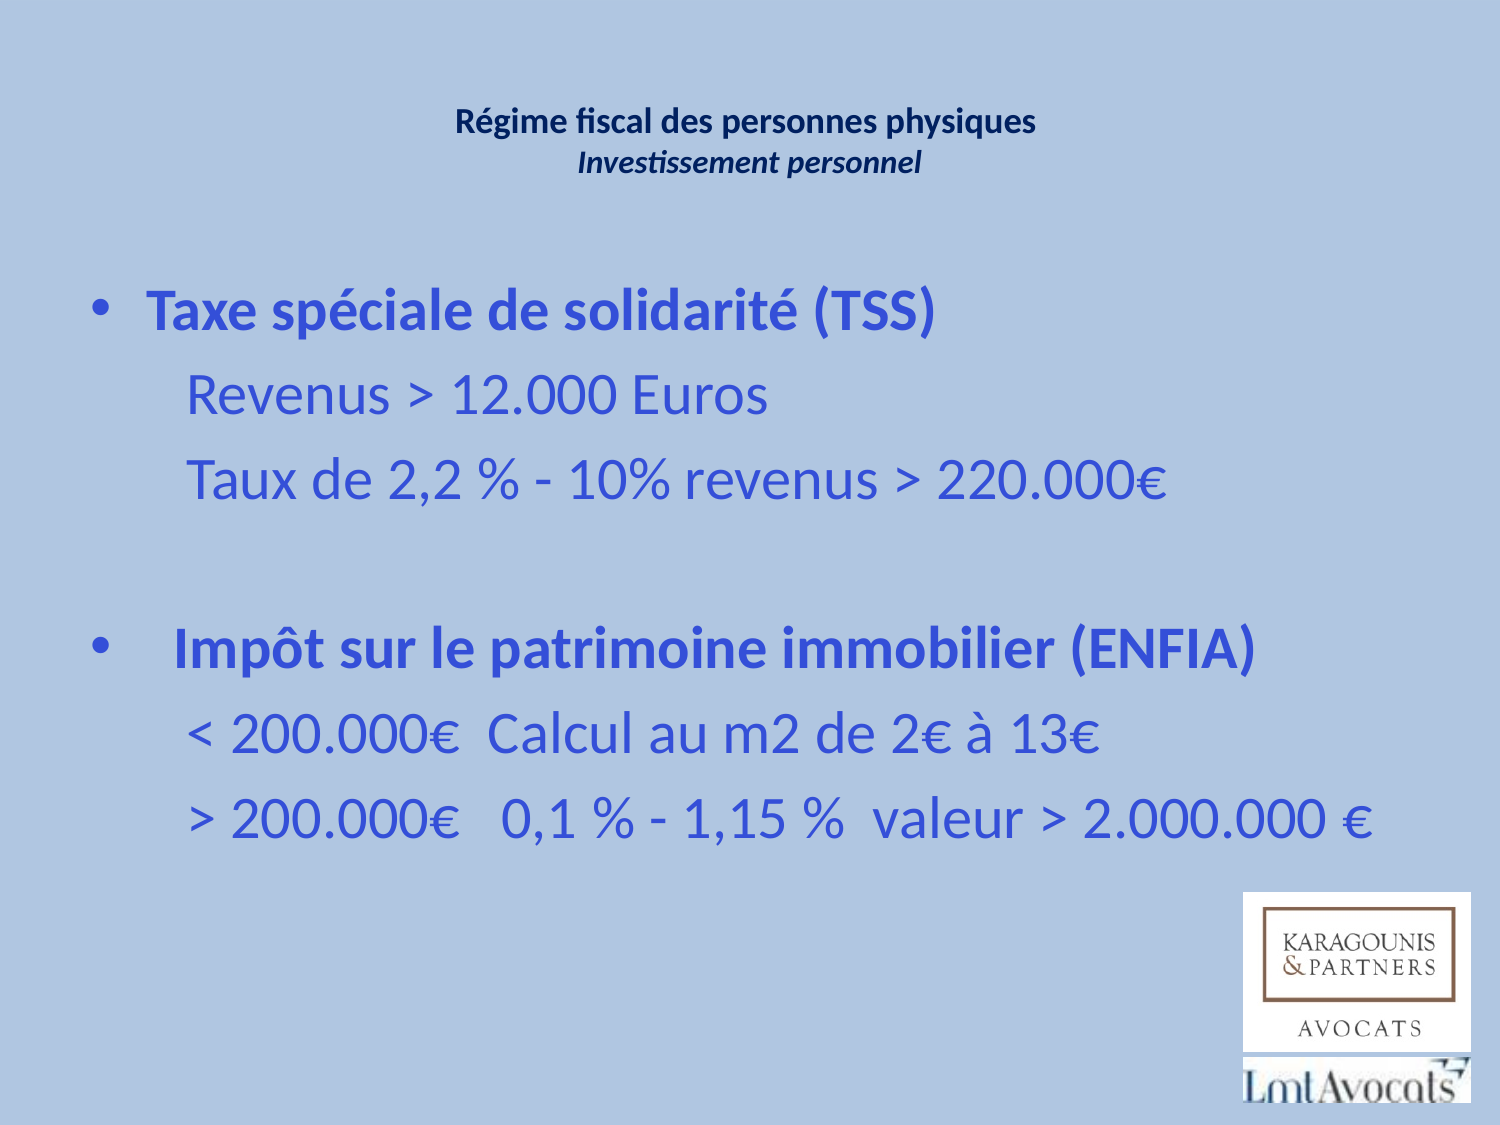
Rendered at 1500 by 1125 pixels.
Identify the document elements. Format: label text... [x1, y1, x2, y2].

title Régime fiscal des personnes physiques Investissement personnel [75, 45, 1425, 233]
picture [1243, 1057, 1471, 1103]
list Taxe spéciale de solidarité (TSS) Revenus > 12.000 Euros Taux de 2,2 % - 10% revenus > 220.000€ Impôt sur le patrimoine immobilier (ENFIA) < 200.000€ Calcul au m2 de 2€ à 13€ > 200.000€ 0,1 % - 1,15 % valeur > 2.000.000 € [75, 262, 1425, 1005]
picture [1243, 892, 1471, 1052]
